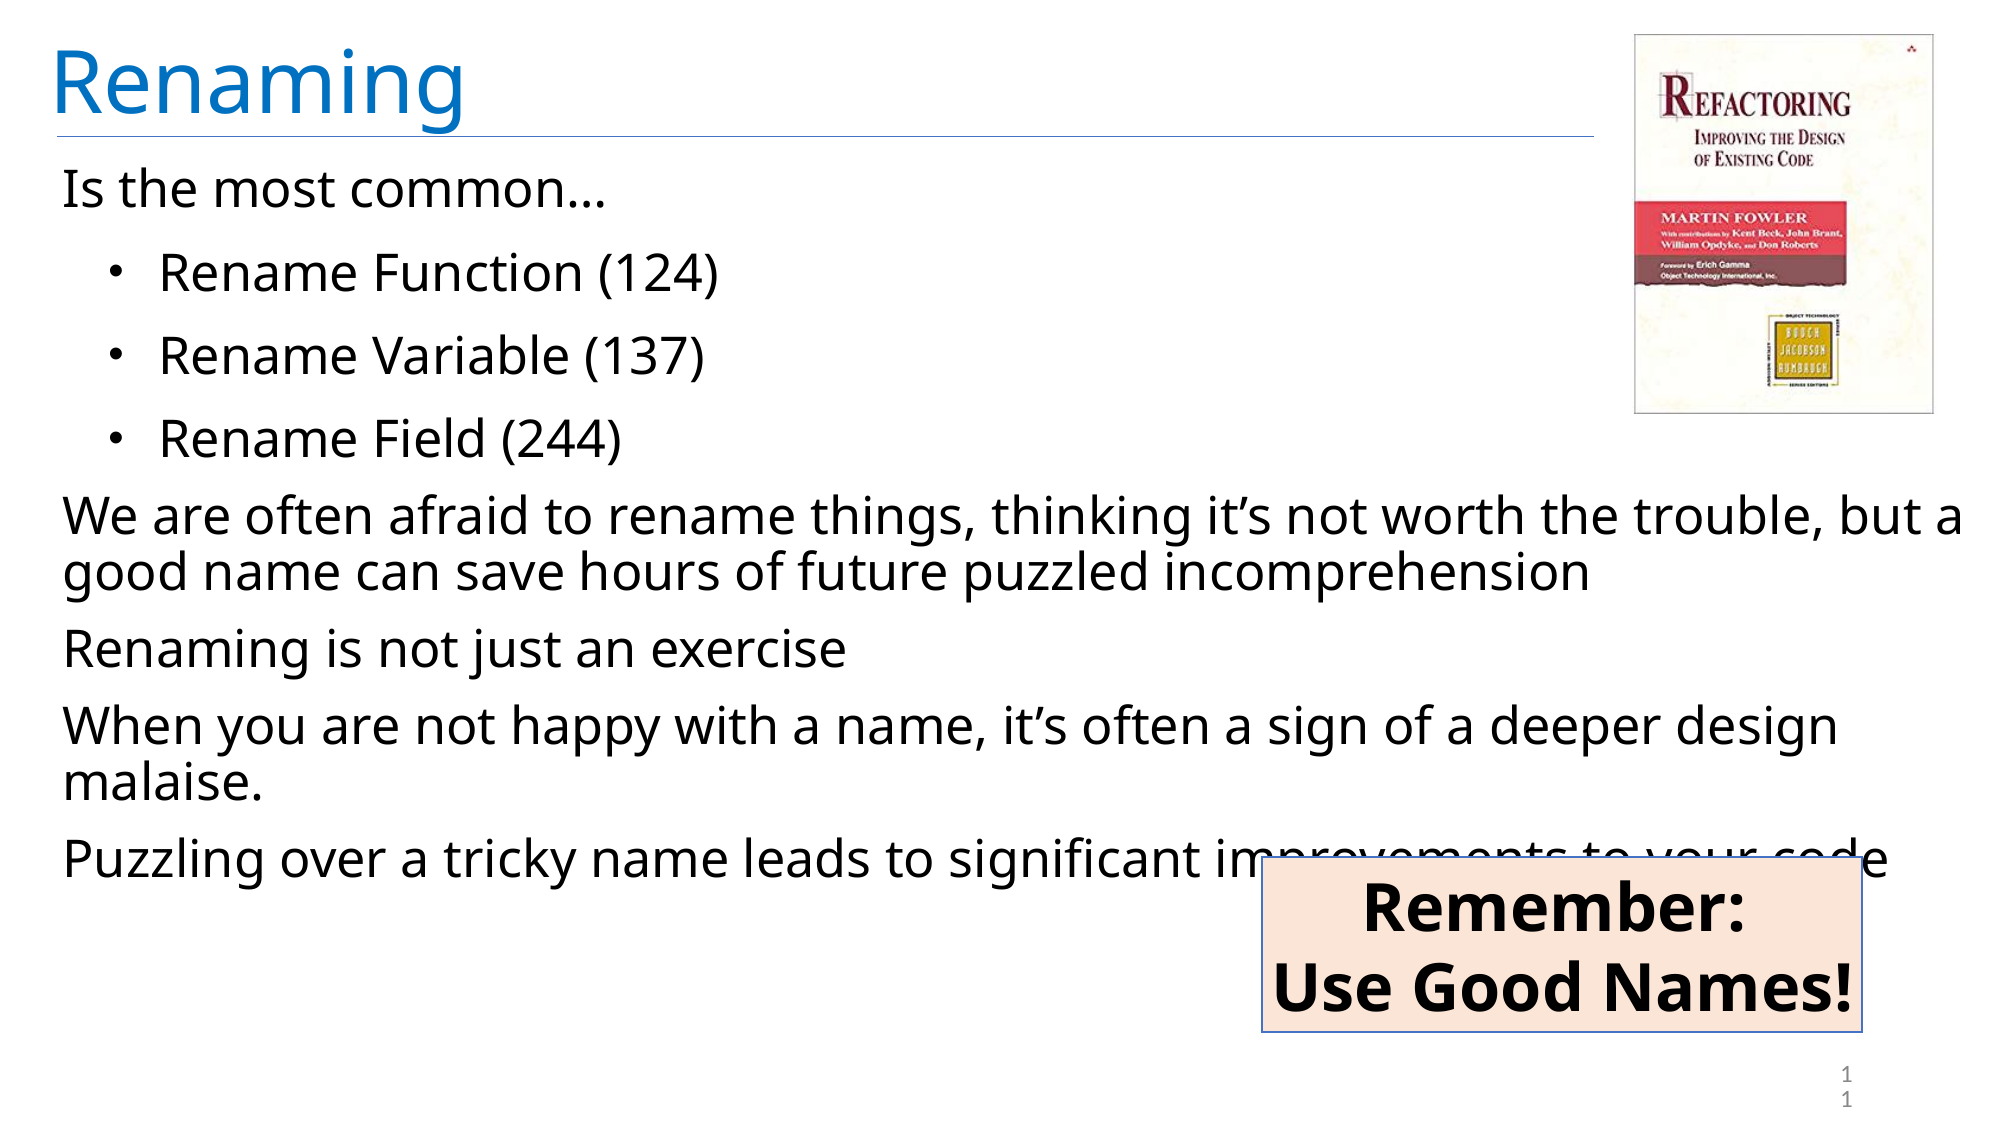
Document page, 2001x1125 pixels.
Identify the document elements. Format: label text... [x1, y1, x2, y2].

slide_number 11 [1832, 1051, 1863, 1094]
title Renaming [41, 0, 2000, 141]
text_box Remember: Use Good Names! [1262, 857, 1863, 1032]
picture [1594, 34, 1974, 415]
list Is the most common… Rename Function (124) Rename Variable (137) Rename Field (244) We are often afraid to rename things, thinking it’s not worth the trouble, but a good name can save hours of future puzzled incomprehension Renaming is not just an exercise When you are not happy with a name, it’s often a sign of a deeper design malaise. Puzzling over a tricky name leads to significant improvements to your code [54, 154, 1975, 1061]
